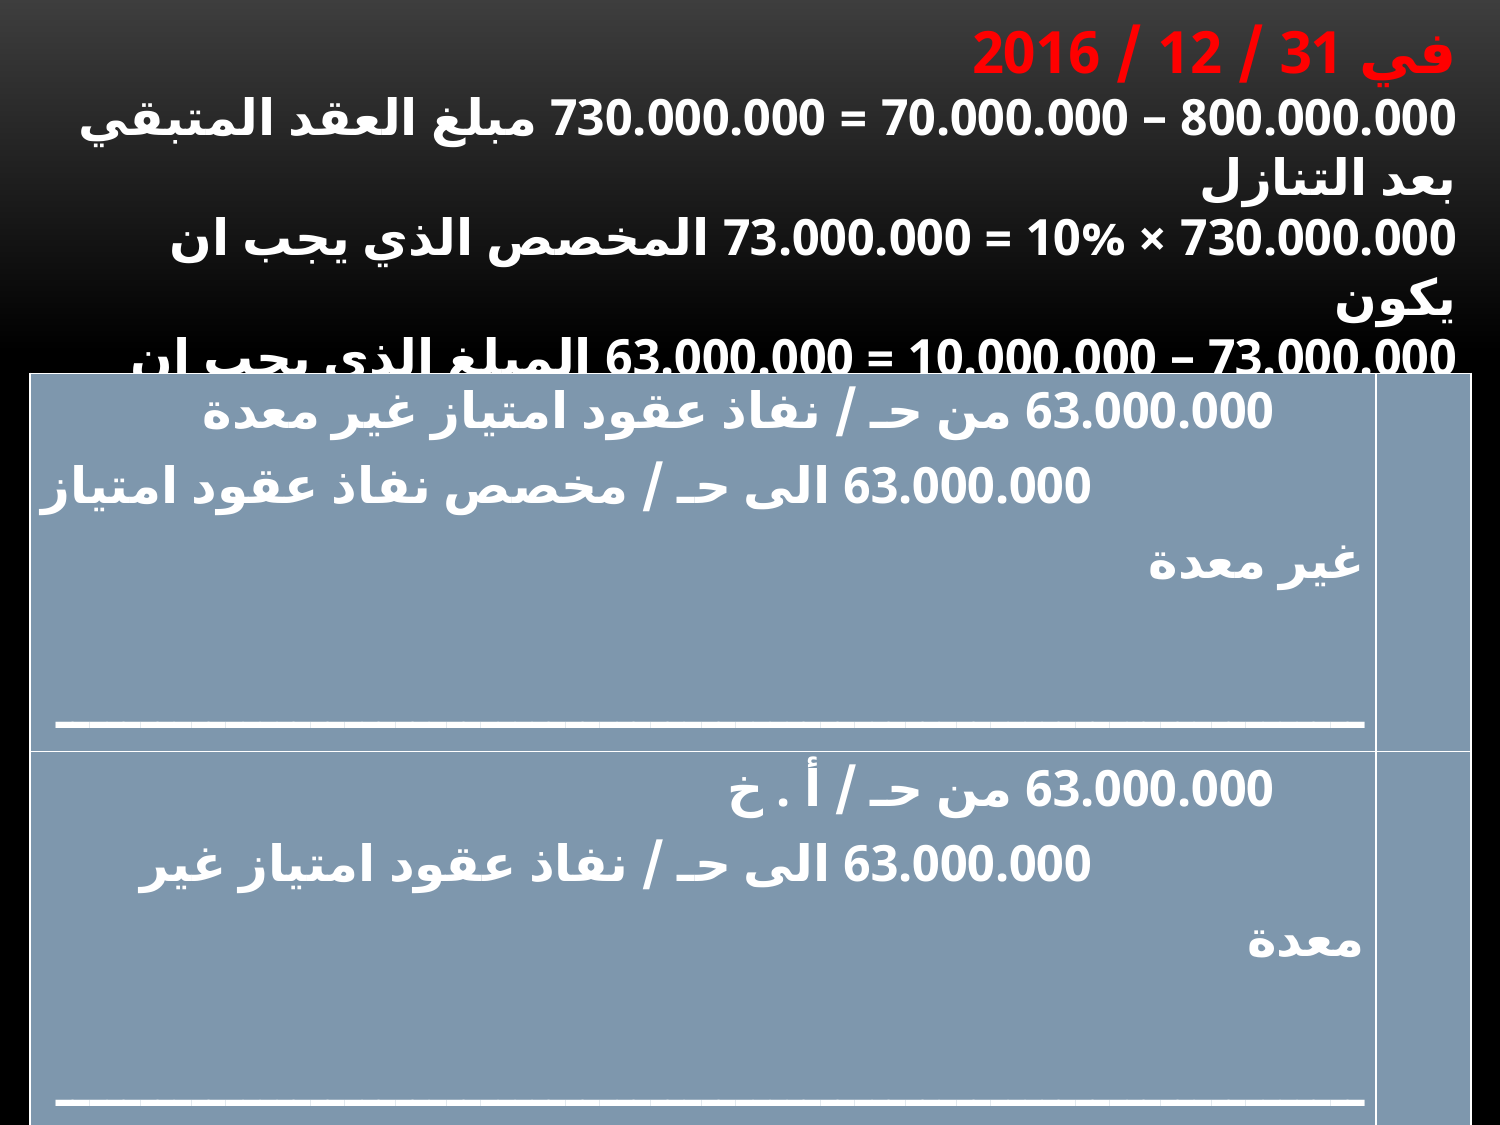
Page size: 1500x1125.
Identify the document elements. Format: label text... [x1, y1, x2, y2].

table_header 63.000.000 من حـ / نفاذ عقود امتياز غير معدة 63.000.000 الى حـ / مخصص نفاذ عقود امتياز غير معدة ـــــــــــــــــــــــــــــــــــــــــــــــــــــــــــــــــــــــــــــــــــــــــــــــــــــــ [31, 374, 1375, 751]
picture [0, 0, 1500, 1125]
table_header 63.000.000 من حـ / أ . خ 63.000.000 الى حـ / نفاذ عقود امتياز غير معدة ـــــــــــــــــــــــــــــــــــــــــــــــــــــــــــــــــــــــــــــــــــــــــــــــــــــــ [31, 752, 1375, 1125]
table_header [1377, 752, 1470, 1125]
text_box في 31 / 12 / 2016 800.000.000 – 70.000.000 = 730.000.000 مبلغ العقد المتبقي بعد التنازل 730.000.000 × 10% = 73.000.000 المخصص الذي يجب ان يكون 73.000.000 – 10.000.000 = 63.000.000 المبلغ الذي يجب ان يضاف الى المخصص المتبقي [30, 8, 1472, 373]
table_header [1377, 374, 1470, 751]
